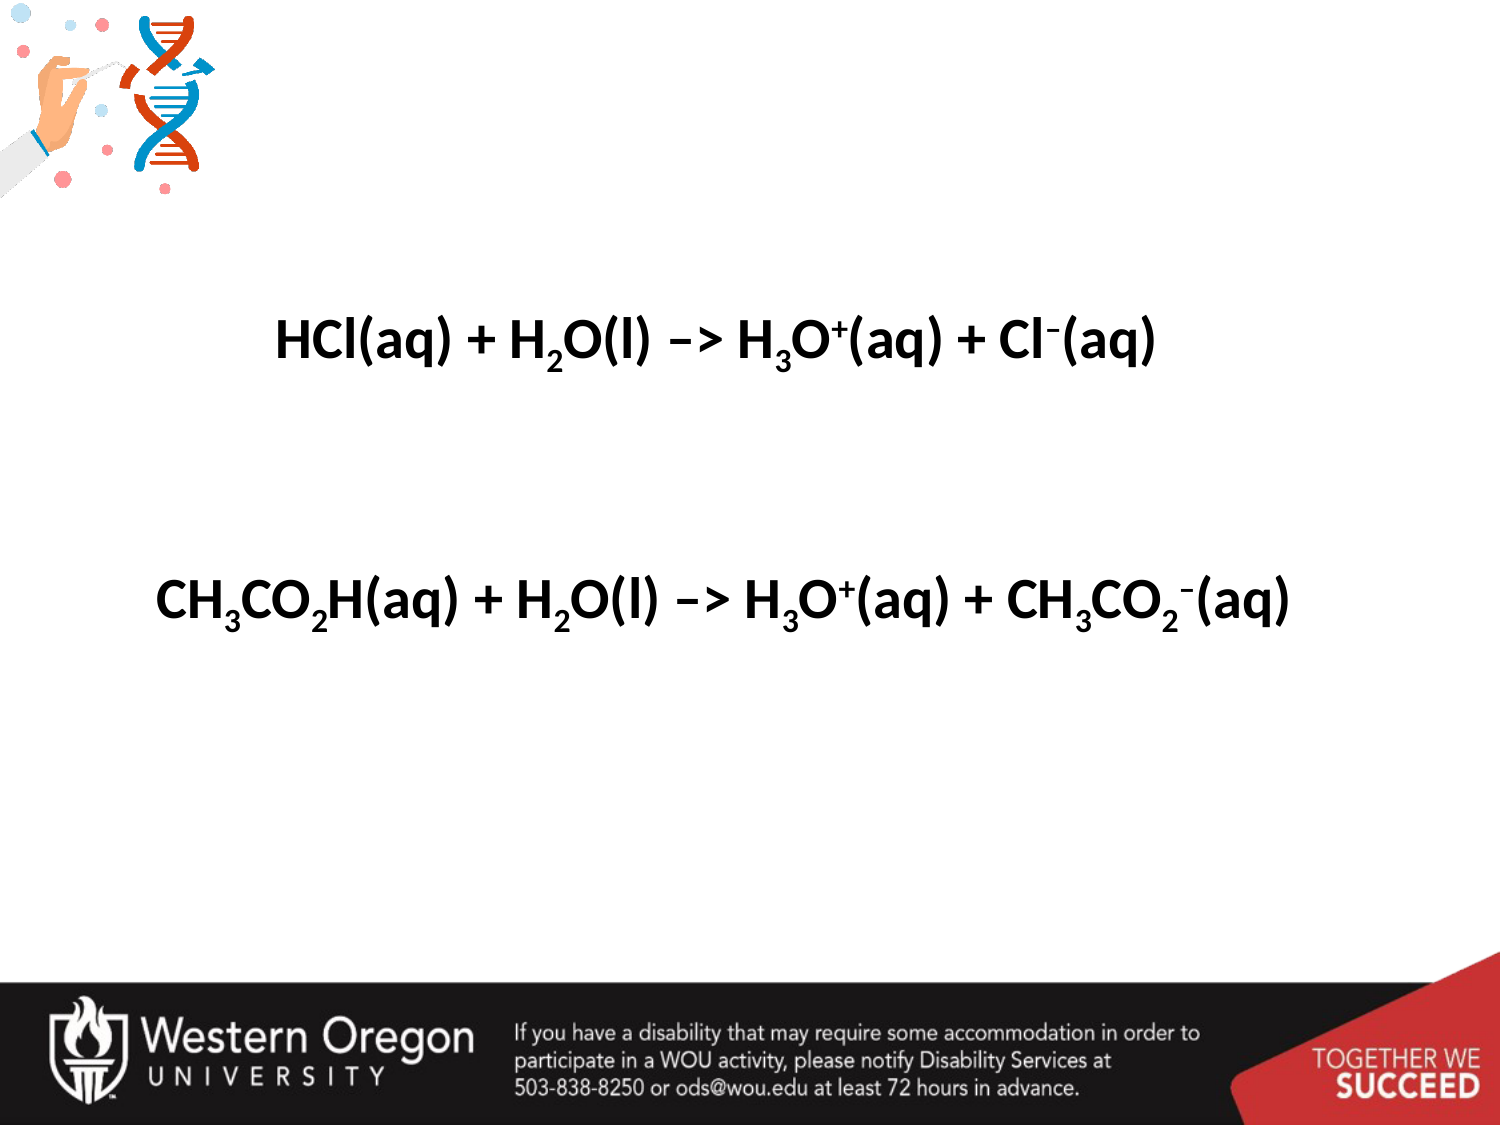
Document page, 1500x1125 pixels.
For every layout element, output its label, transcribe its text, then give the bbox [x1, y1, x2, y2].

picture [0, 3, 215, 198]
picture [0, 946, 1500, 1125]
list HCl(aq) + H2O(l) –> H3O+(aq) + Cl–(aq) CH3CO2H(aq) + H2O(l) –> H3O+(aq) + CH3CO2–(aq) [141, 293, 1500, 1034]
